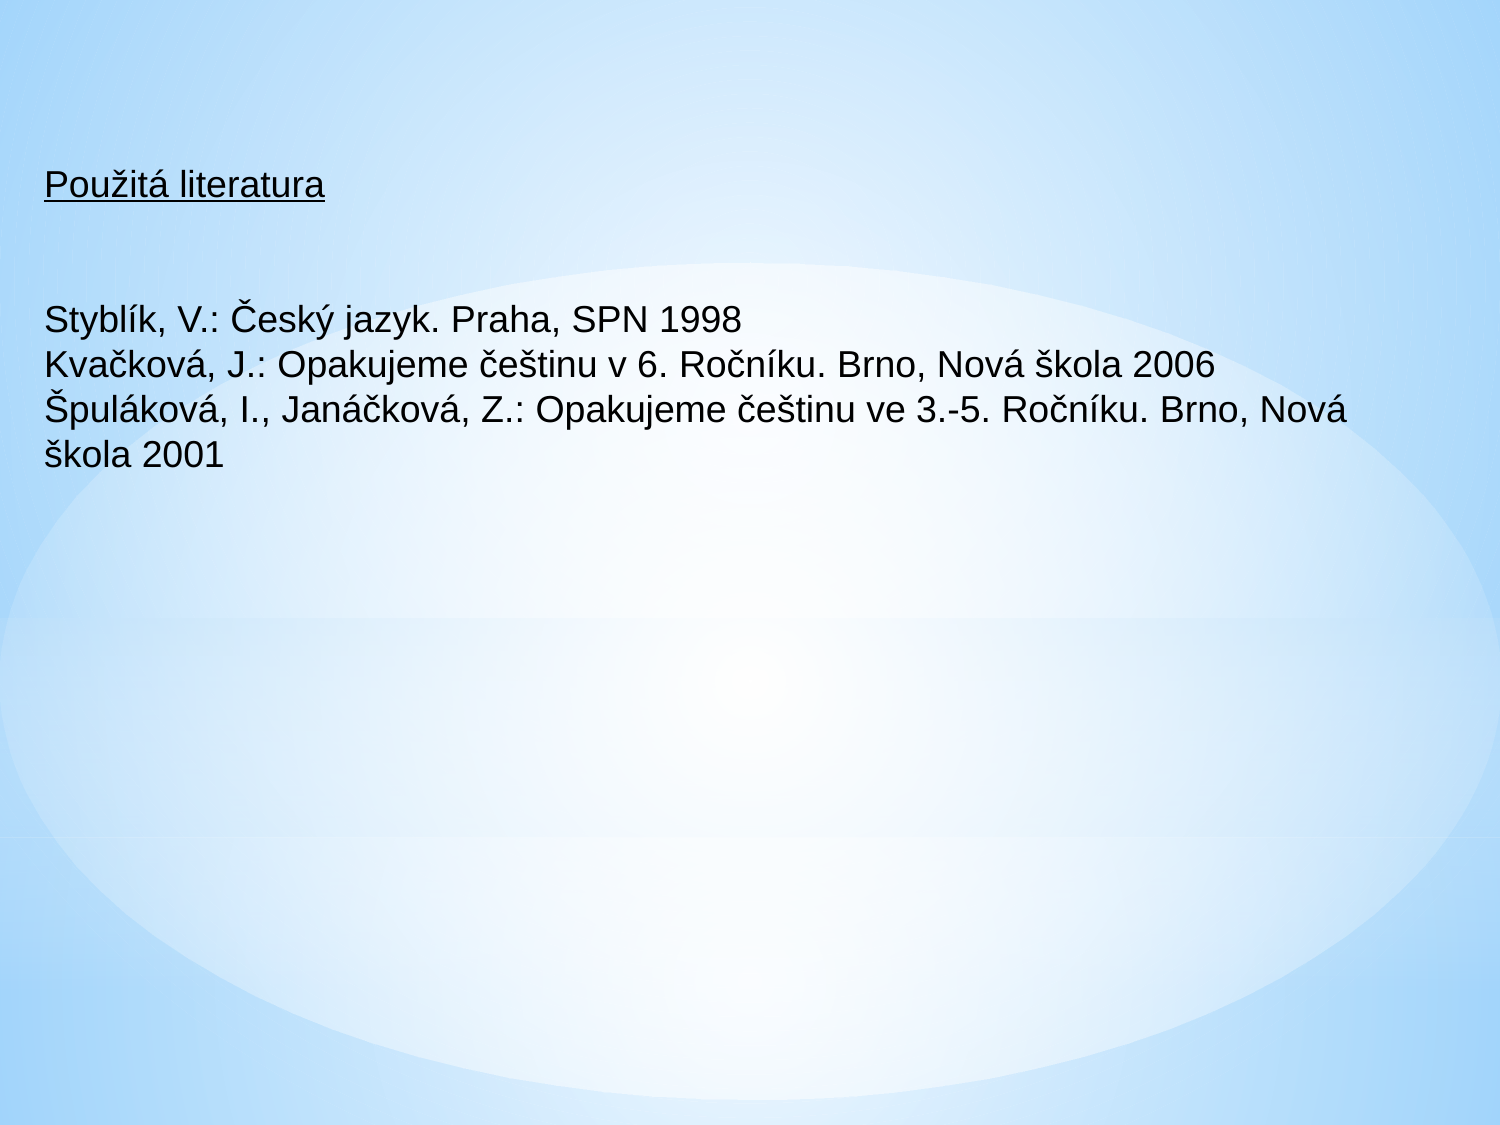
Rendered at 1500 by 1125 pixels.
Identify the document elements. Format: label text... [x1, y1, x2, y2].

text_box Použitá literatura Styblík, V.: Český jazyk. Praha, SPN 1998 Kvačková, J.: Opakujeme češtinu v 6. Ročníku. Brno, Nová škola 2006 Špuláková, I., Janáčková, Z.: Opakujeme češtinu ve 3.-5. Ročníku. Brno, Nová škola 2001 [29, 152, 1459, 483]
